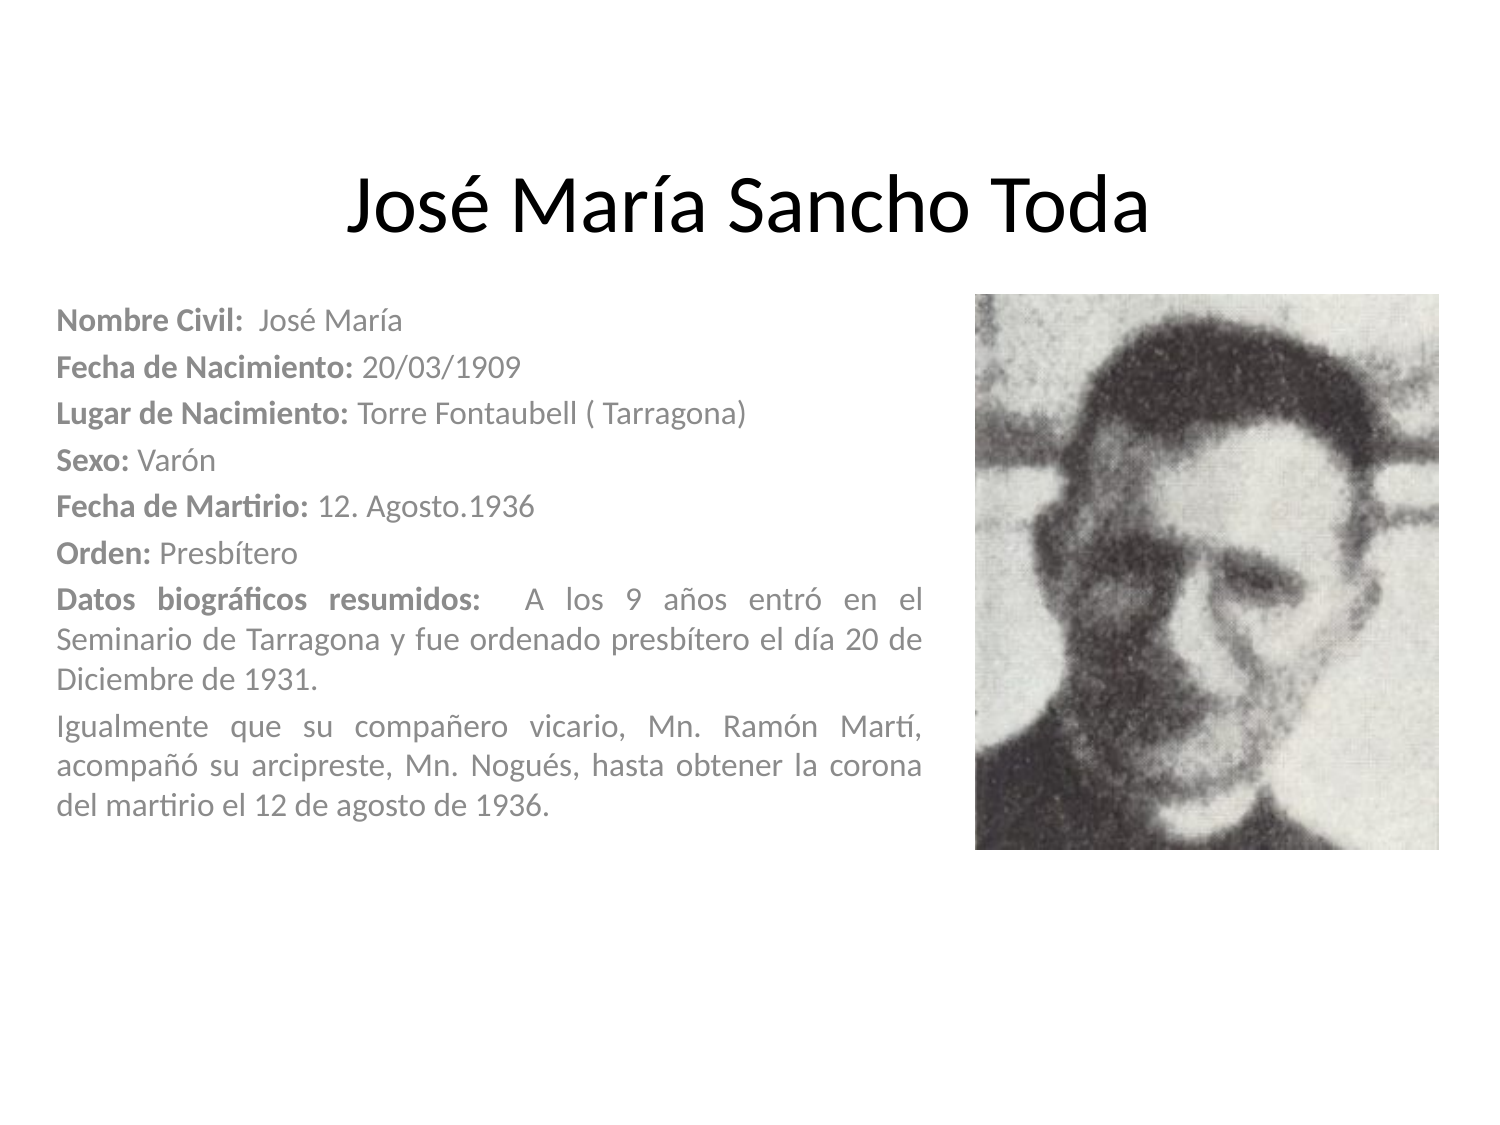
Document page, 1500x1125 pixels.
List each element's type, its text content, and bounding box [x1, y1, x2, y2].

subtitle Nombre Civil: José María Fecha de Nacimiento: 20/03/1909 Lugar de Nacimiento: Torre Fontaubell ( Tarragona) Sexo: Varón Fecha de Martirio: 12. Agosto.1936 Orden: Presbítero Datos biográficos resumidos: A los 9 años entró en el Seminario de Tarragona y fue ordenado presbítero el día 20 de Diciembre de 1931. Igualmente que su compañero vicario, Mn. Ramón Martí, acompañó su arcipreste, Mn. Nogués, hasta obtener la corona del martirio el 12 de agosto de 1936. [41, 290, 939, 988]
picture [975, 294, 1439, 850]
title José María Sancho Toda [112, 78, 1388, 320]
